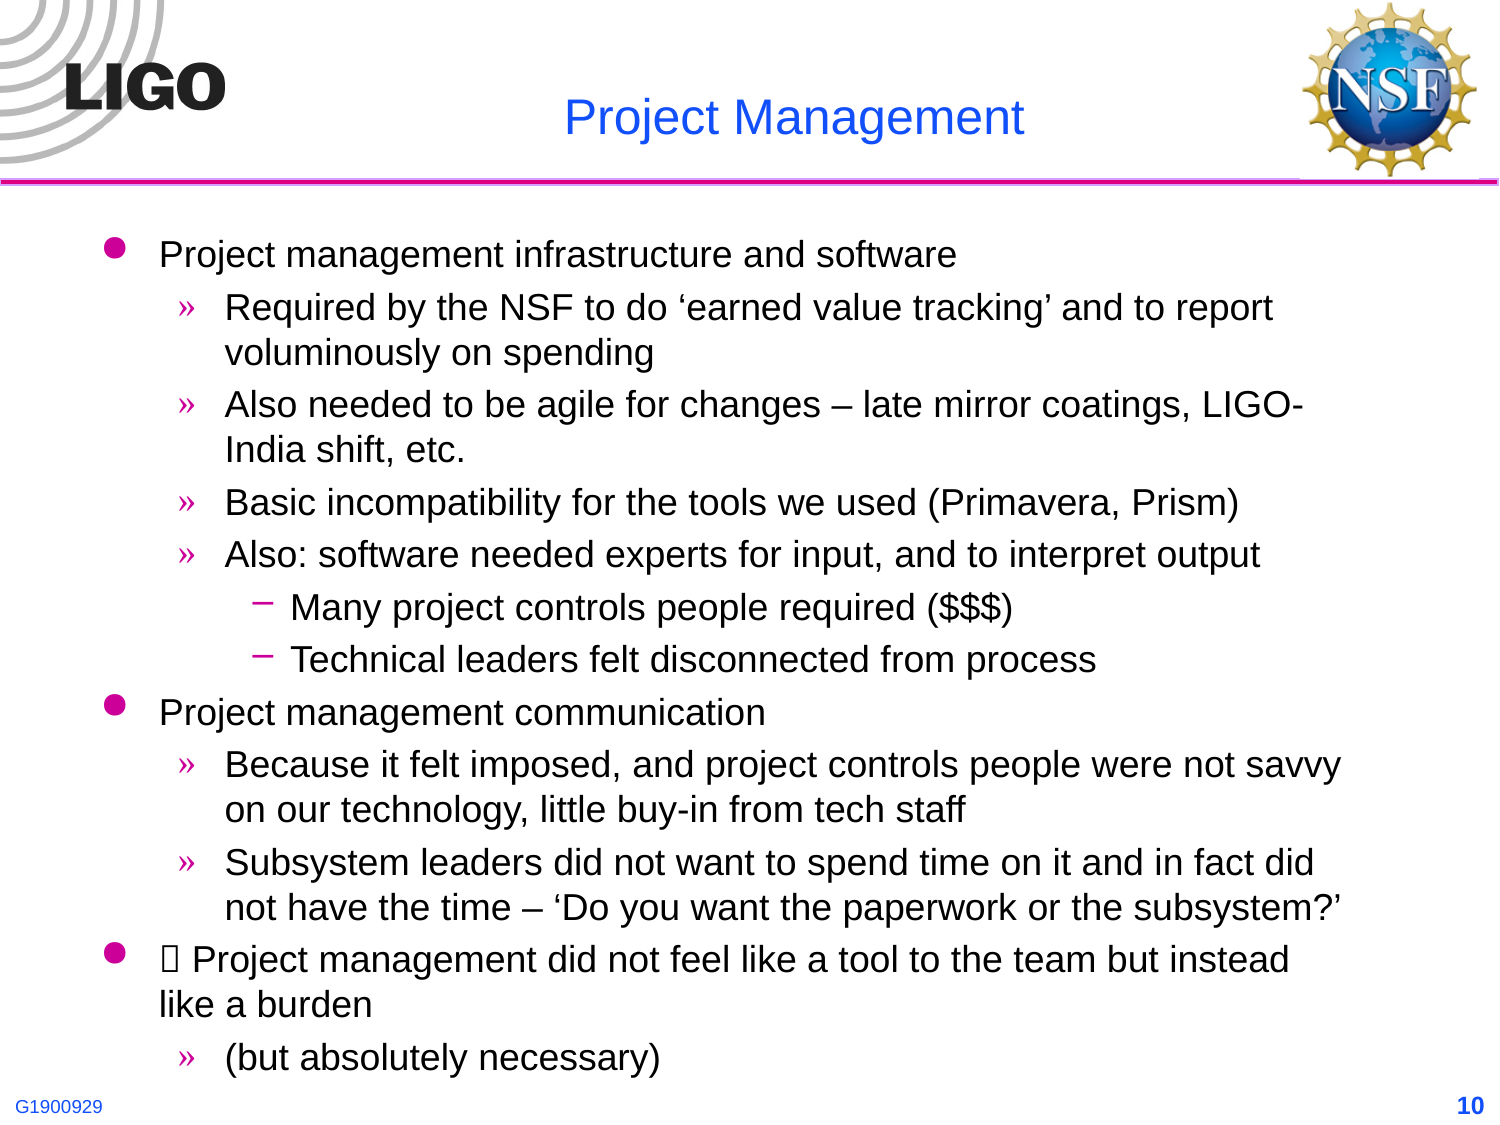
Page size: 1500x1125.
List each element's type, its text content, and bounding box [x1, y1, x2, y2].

title Project Management [375, 37, 1214, 153]
list Project management infrastructure and software Required by the NSF to do ‘earned value tracking’ and to report voluminously on spending Also needed to be agile for changes – late mirror coatings, LIGO-India shift, etc. Basic incompatibility for the tools we used (Primavera, Prism) Also: software needed experts for input, and to interpret output Many project controls people required ($$$) Technical leaders felt disconnected from process Project management communication Because it felt imposed, and project controls people were not savvy on our technology, little buy-in from tech staff Subsystem leaders did not want to spend time on it and in fact did not have the time – ‘Do you want the paperwork or the subsystem?’  Project management did not feel like a tool to the team but instead like a burden (but absolutely necessary) [87, 222, 1363, 984]
picture [1300, 0, 1479, 179]
picture [0, 0, 225, 164]
slide_number 10 [1327, 1083, 1500, 1125]
